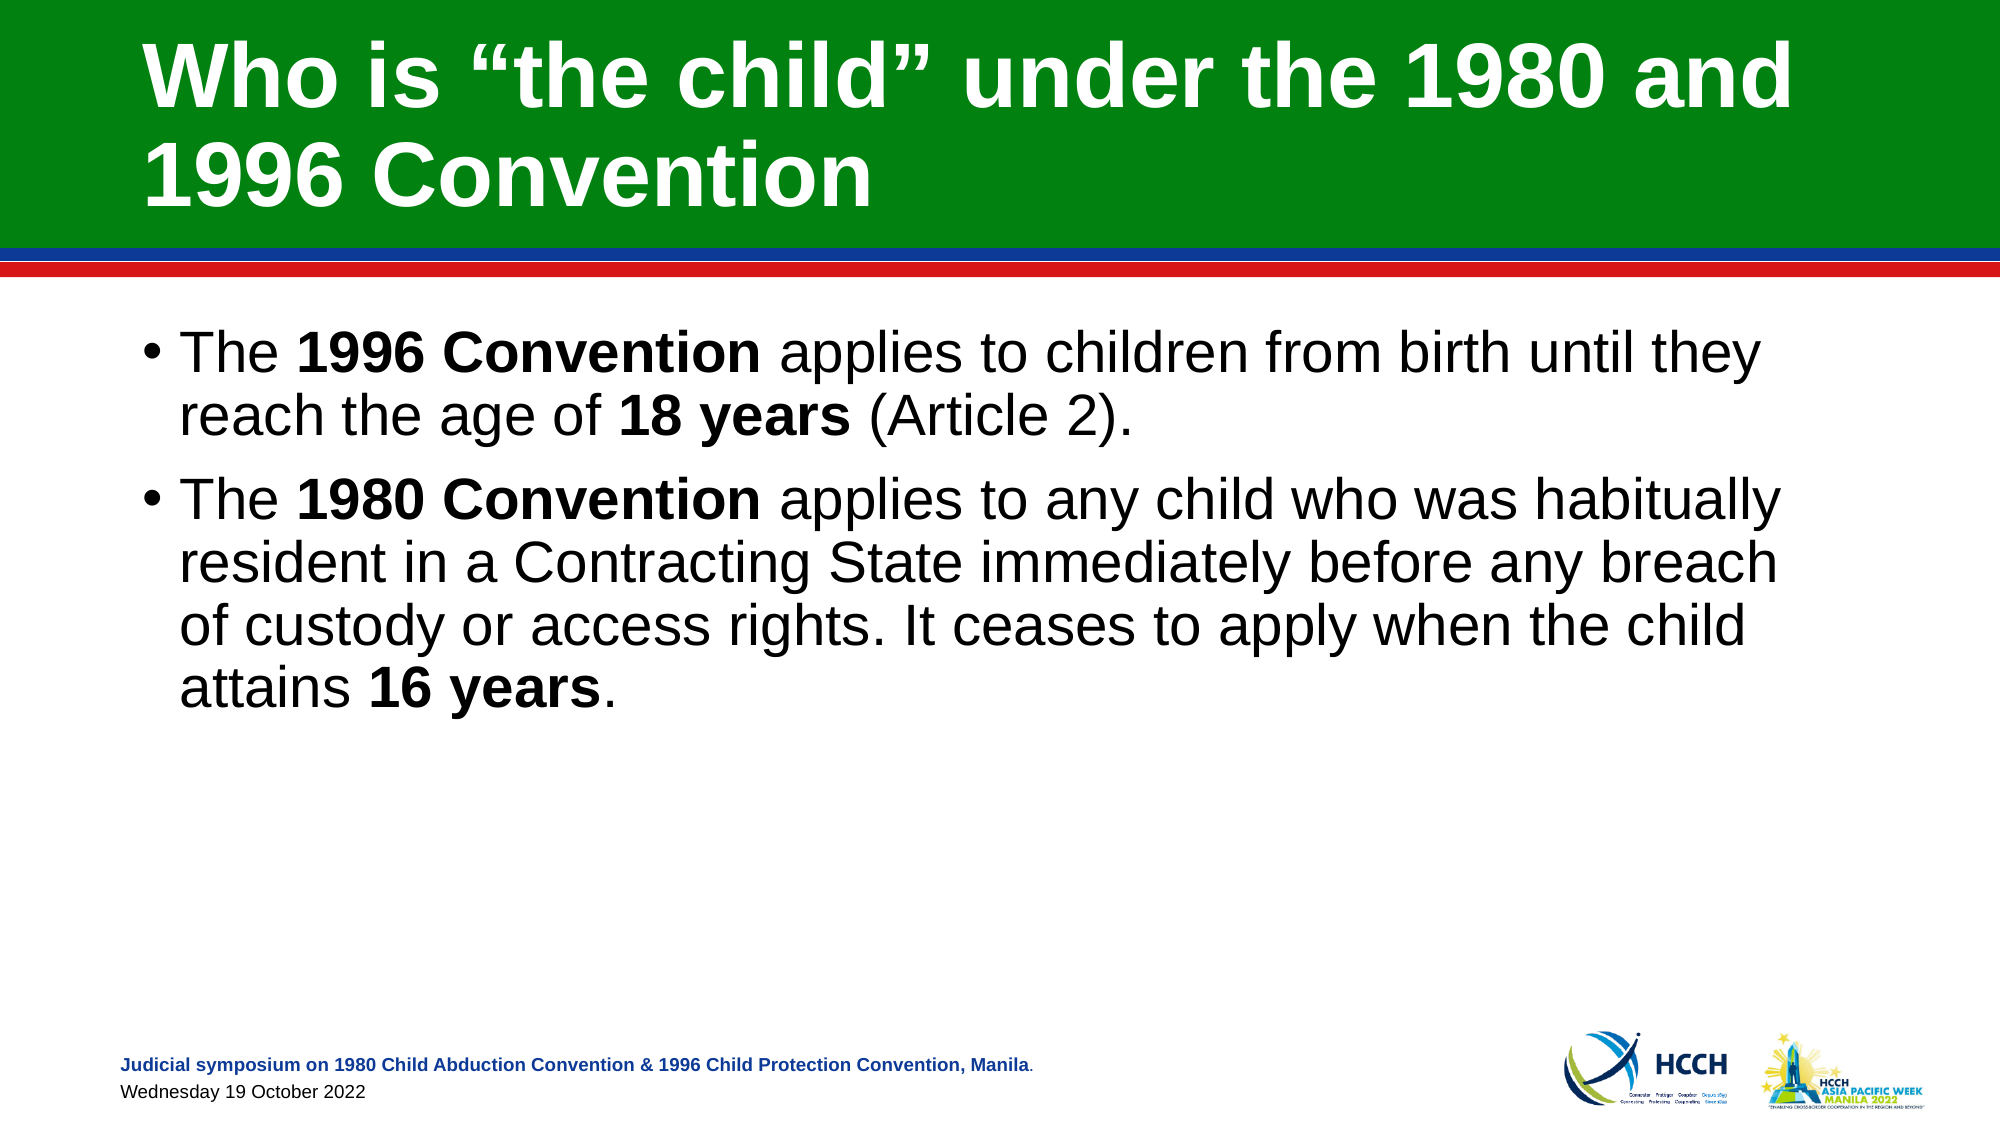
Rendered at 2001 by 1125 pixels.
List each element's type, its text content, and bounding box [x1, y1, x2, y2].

list The 1996 Convention applies to children from birth until they reach the age of 18 years (Article 2). The 1980 Convention applies to any child who was habitually resident in a Contracting State immediately before any breach of custody or access rights. It ceases to apply when the child attains 16 years. [127, 314, 1853, 963]
picture [1562, 1027, 1735, 1108]
title Who is “the child” under the 1980 and 1996 Convention [127, 18, 1853, 236]
picture [1749, 1028, 1938, 1113]
